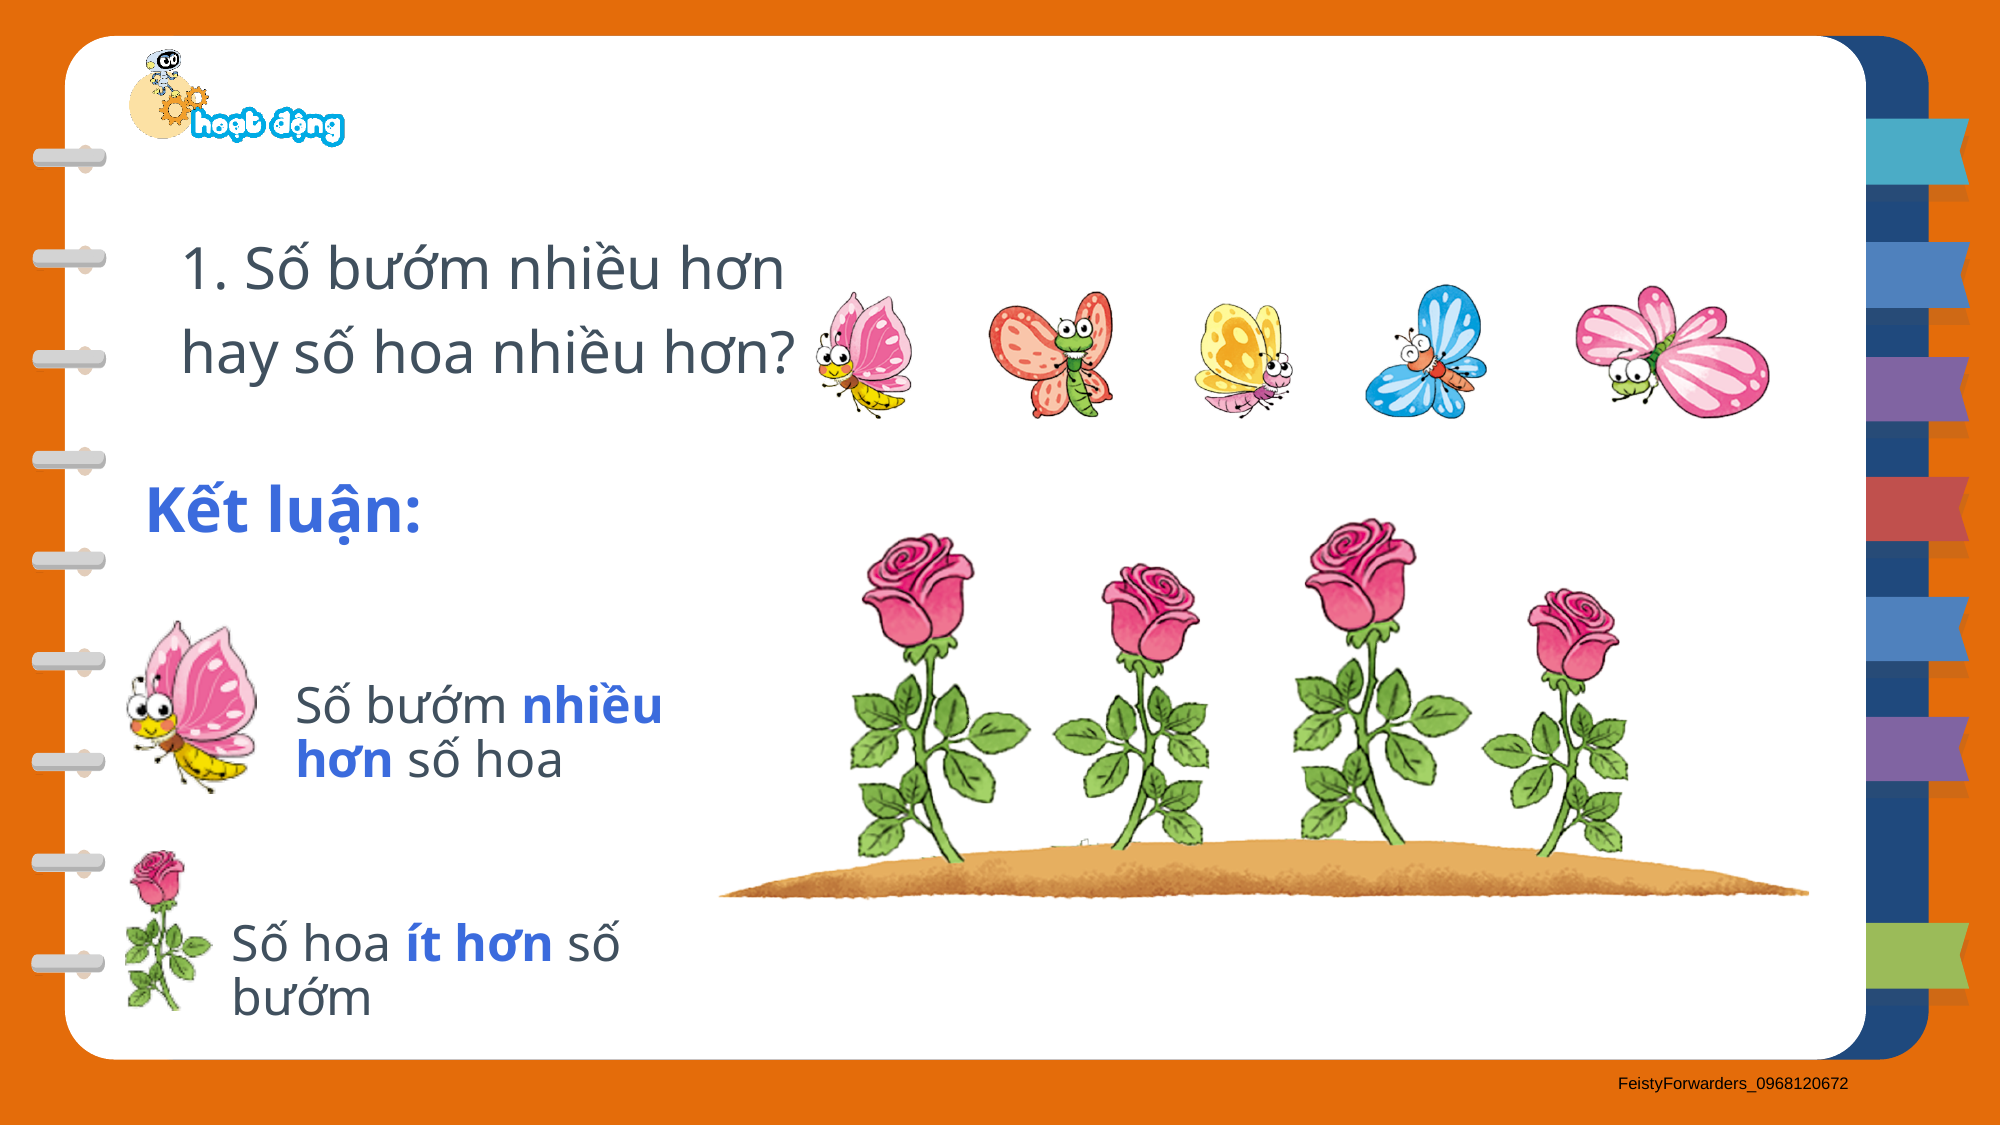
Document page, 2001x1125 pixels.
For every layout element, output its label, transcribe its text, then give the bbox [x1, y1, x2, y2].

picture [814, 290, 912, 419]
text_box 1. Số bướm nhiều hơn hay số hoa nhiều hơn? [169, 233, 936, 379]
picture [1194, 303, 1293, 419]
text_box Kết luận: [133, 473, 690, 528]
text_box Số hoa ít hơn số bướm [220, 913, 778, 968]
picture [1365, 283, 1487, 419]
picture [714, 517, 1810, 913]
picture [988, 291, 1113, 419]
picture [111, 36, 364, 163]
picture [125, 619, 257, 794]
text_box Số bướm nhiều hơn số hoa [283, 674, 778, 730]
picture [125, 850, 213, 1011]
picture [1575, 285, 1770, 419]
